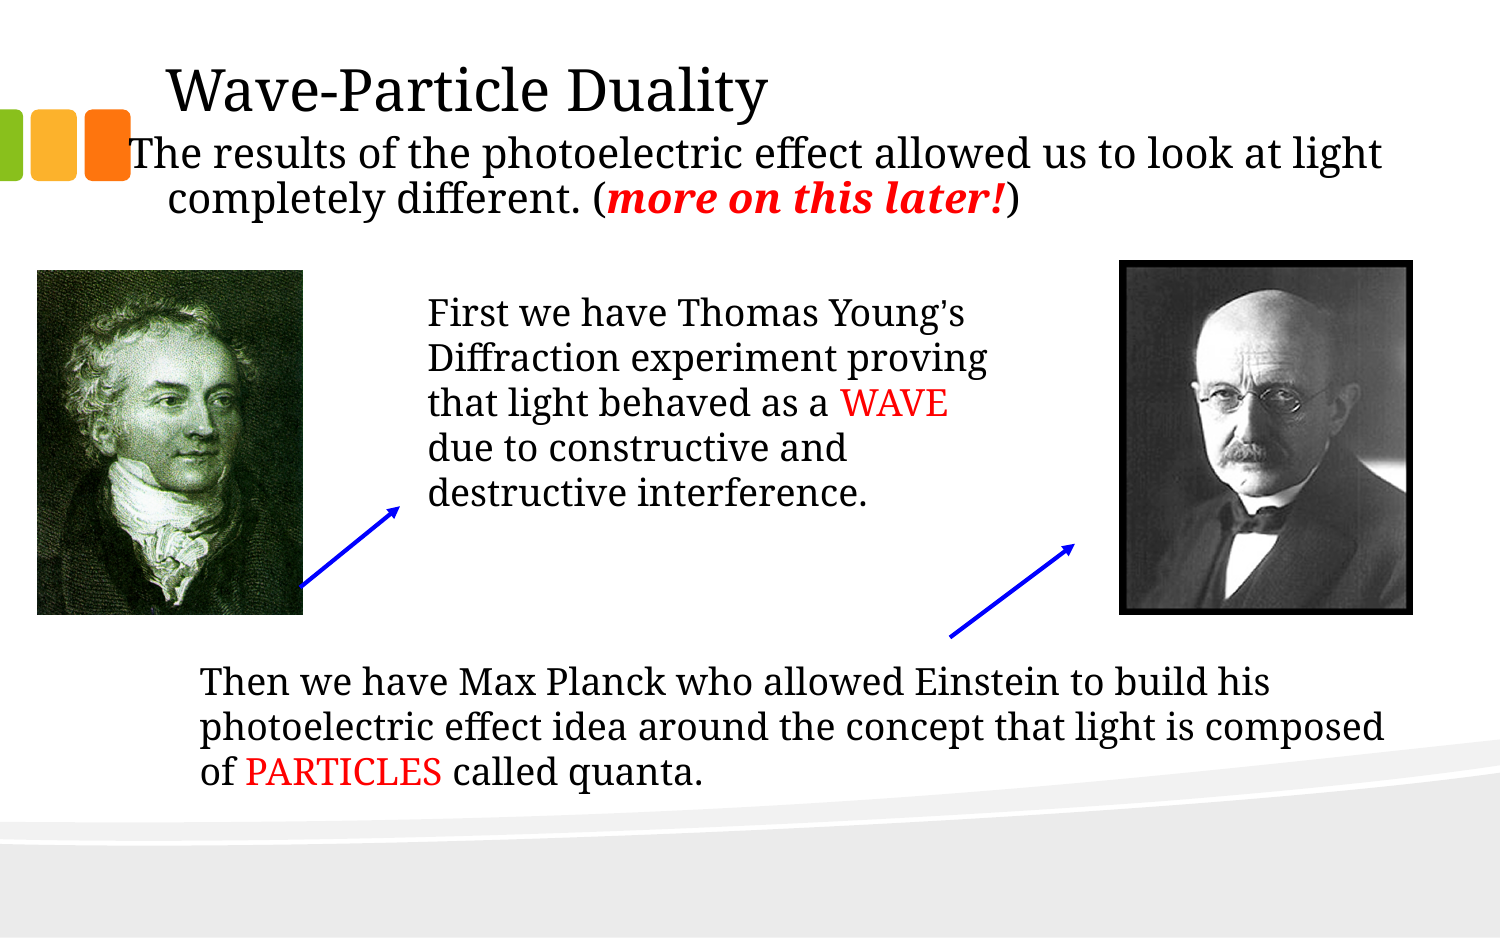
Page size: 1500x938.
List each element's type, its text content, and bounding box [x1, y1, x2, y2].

text_box Then we have Max Planck who allowed Einstein to build his photoelectric effect idea around the concept that light is composed of PARTICLES called quanta. [184, 650, 1413, 801]
title Wave-Particle Duality [150, 20, 1350, 125]
text_box [303, 506, 400, 586]
text_box [949, 543, 1075, 638]
picture [1118, 260, 1413, 615]
text_box First we have Thomas Young’s Diffraction experiment proving that light behaved as a WAVE due to constructive and destructive interference. [412, 281, 1025, 521]
list The results of the photoelectric effect allowed us to look at light completely different. (more on this later!) [112, 125, 1413, 271]
picture [37, 270, 303, 615]
